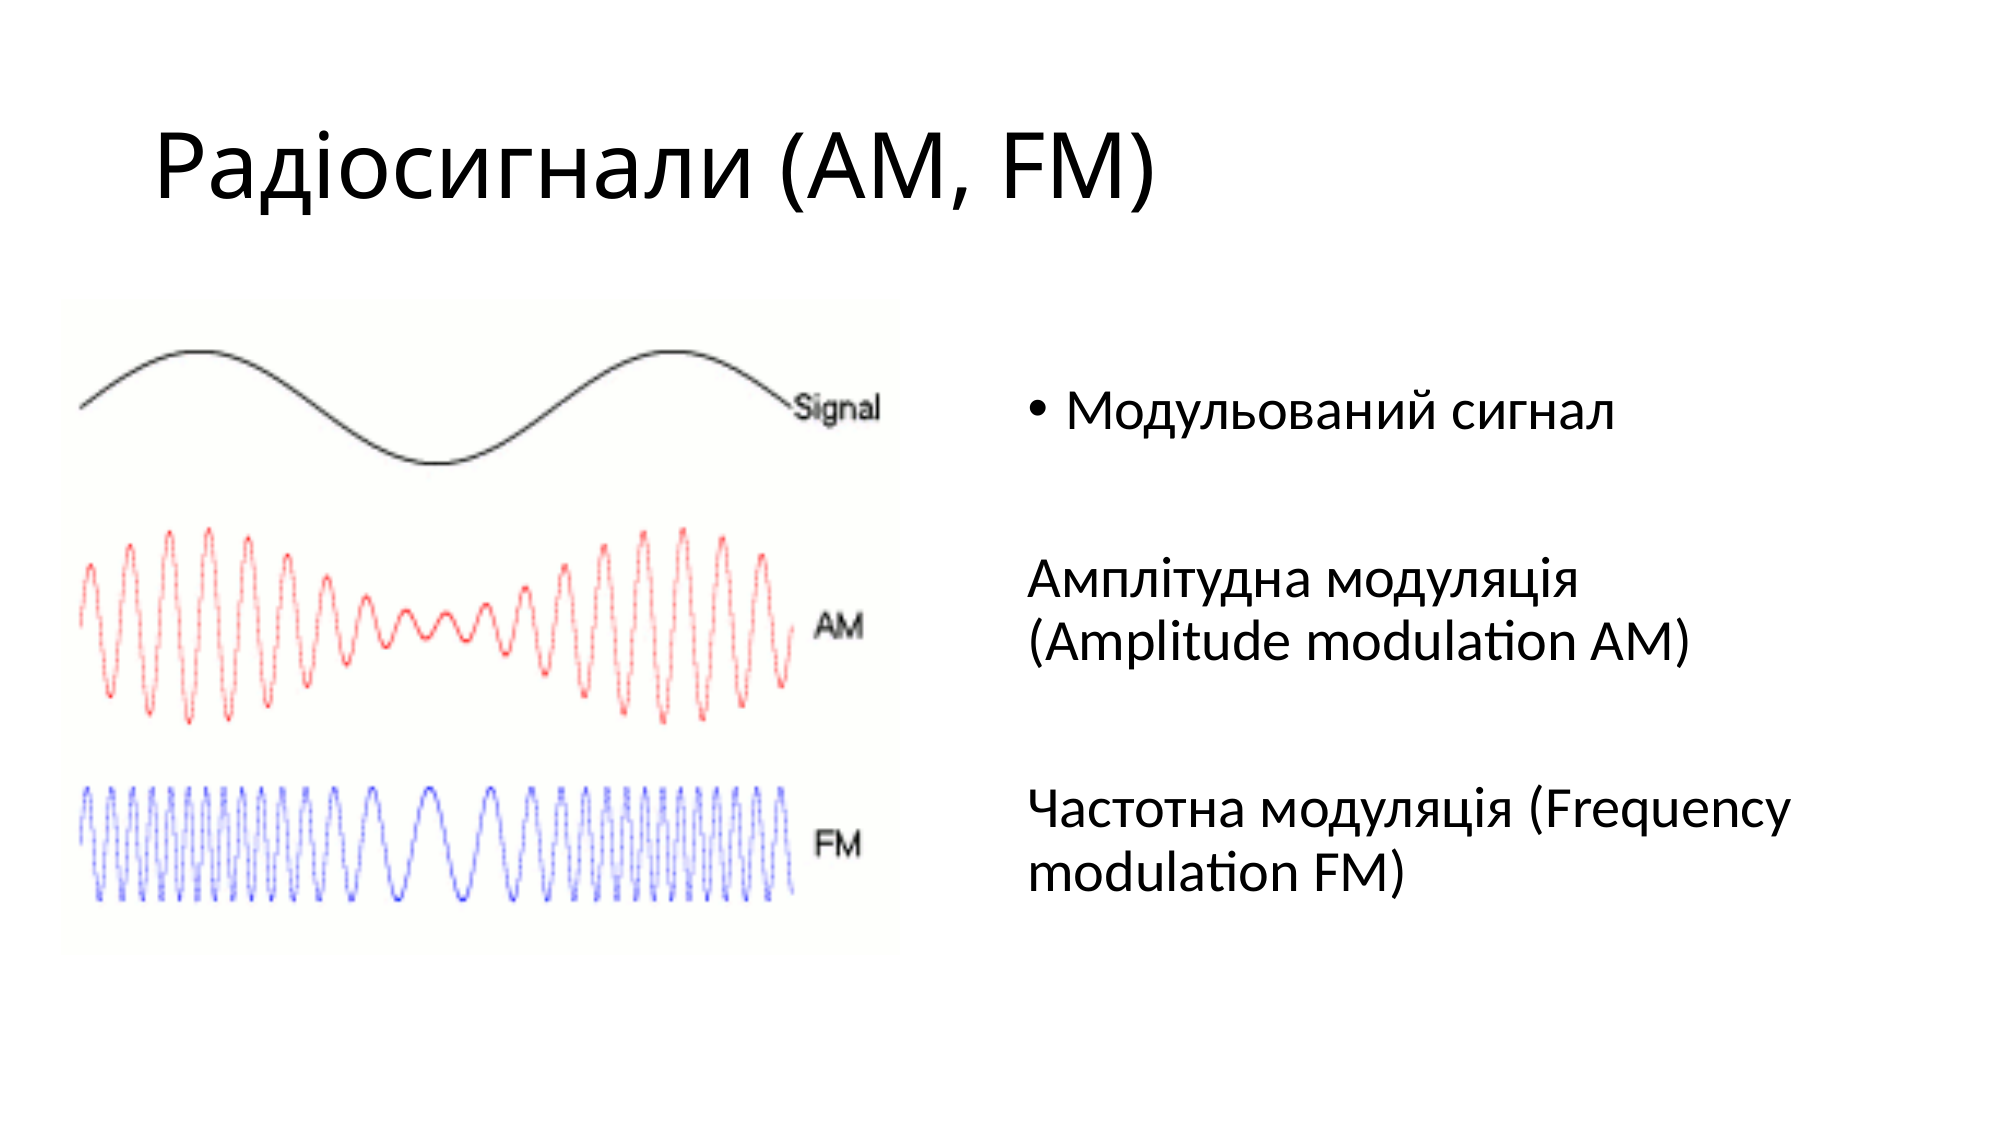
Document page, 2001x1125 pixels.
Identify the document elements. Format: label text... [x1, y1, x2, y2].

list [61, 299, 900, 955]
title Радіосигнали (АМ, FМ) [137, 59, 1863, 278]
list Модульований сигнал Амплітудна модуляція (Amplitude modulation AM) Частотна модуляція (Frequency modulation FM) [1012, 372, 1863, 1014]
